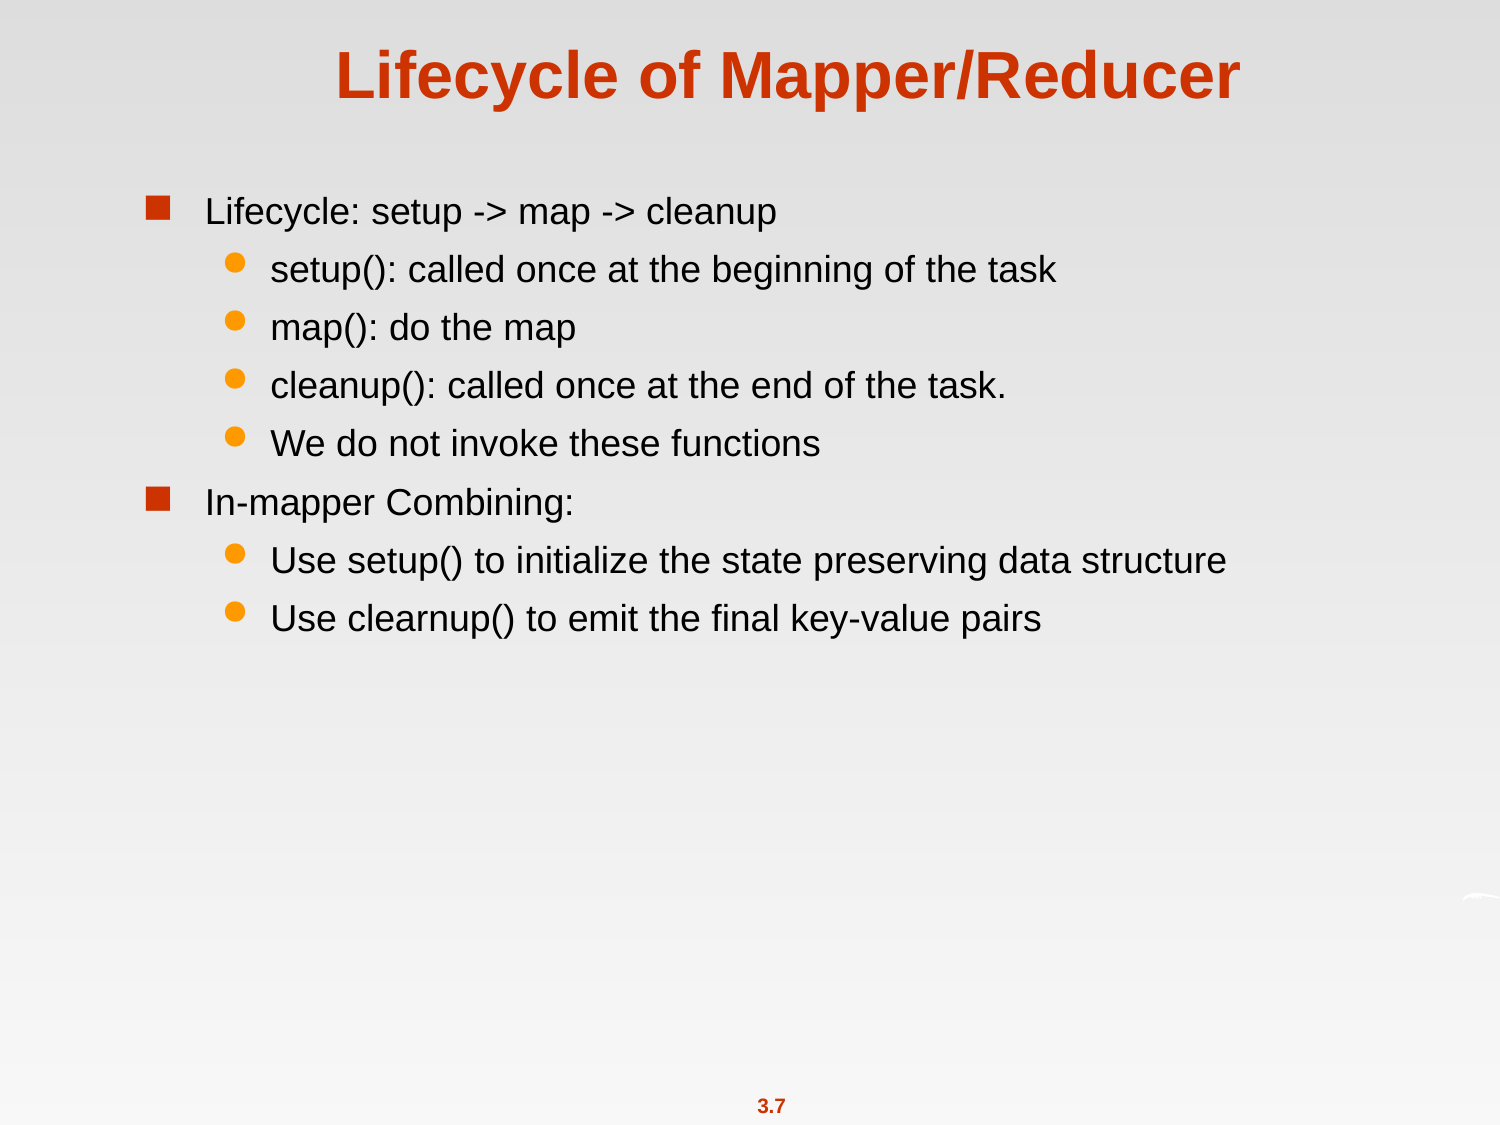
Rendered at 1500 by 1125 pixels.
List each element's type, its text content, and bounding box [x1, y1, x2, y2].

title Lifecycle of Mapper/Reducer [126, 19, 1451, 120]
list Lifecycle: setup -> map -> cleanup setup(): called once at the beginning of the task map(): do the map cleanup(): called once at the end of the task. We do not invoke these functions In-mapper Combining: Use setup() to initialize the state preserving data structure Use clearnup() to emit the final key-value pairs [133, 179, 1391, 984]
